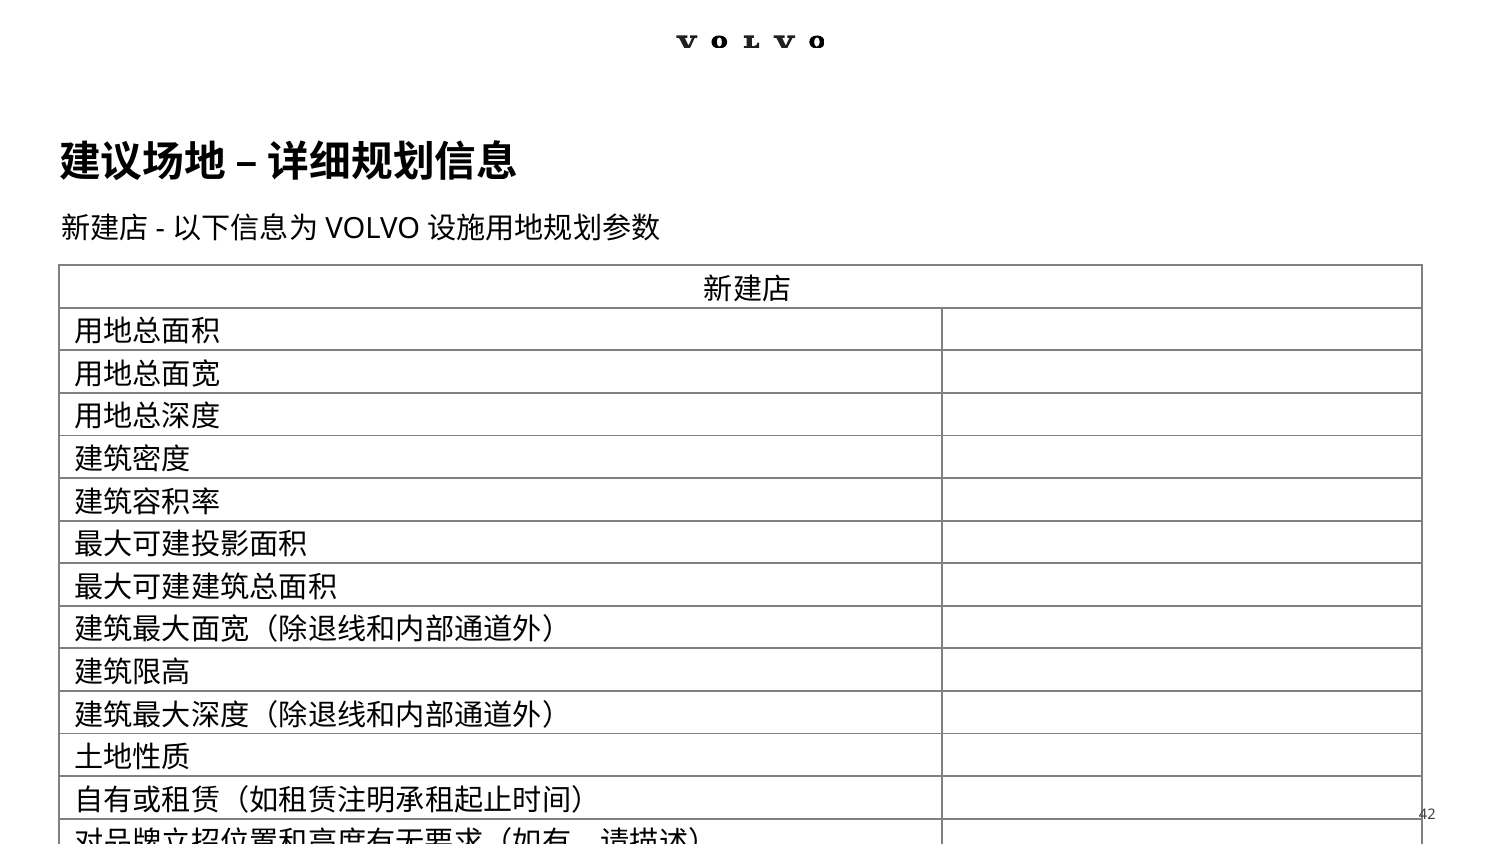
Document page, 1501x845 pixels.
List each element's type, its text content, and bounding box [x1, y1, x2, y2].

table_cell [943, 777, 1421, 818]
list 新建店-以下信息为VOLVO设施用地规划参数 [61, 202, 1438, 770]
table_cell 土地性质 [60, 734, 941, 775]
table_cell [943, 770, 1421, 775]
table_cell [943, 820, 1421, 844]
slide_number 42 [1376, 806, 1436, 824]
title 建议场地 – 详细规划信息 [59, 132, 1436, 186]
table_cell 自有或租赁（如租赁注明承租起止时间） [60, 777, 941, 818]
table_cell 对品牌立招位置和高度有无要求（如有，请描述） [60, 820, 941, 844]
